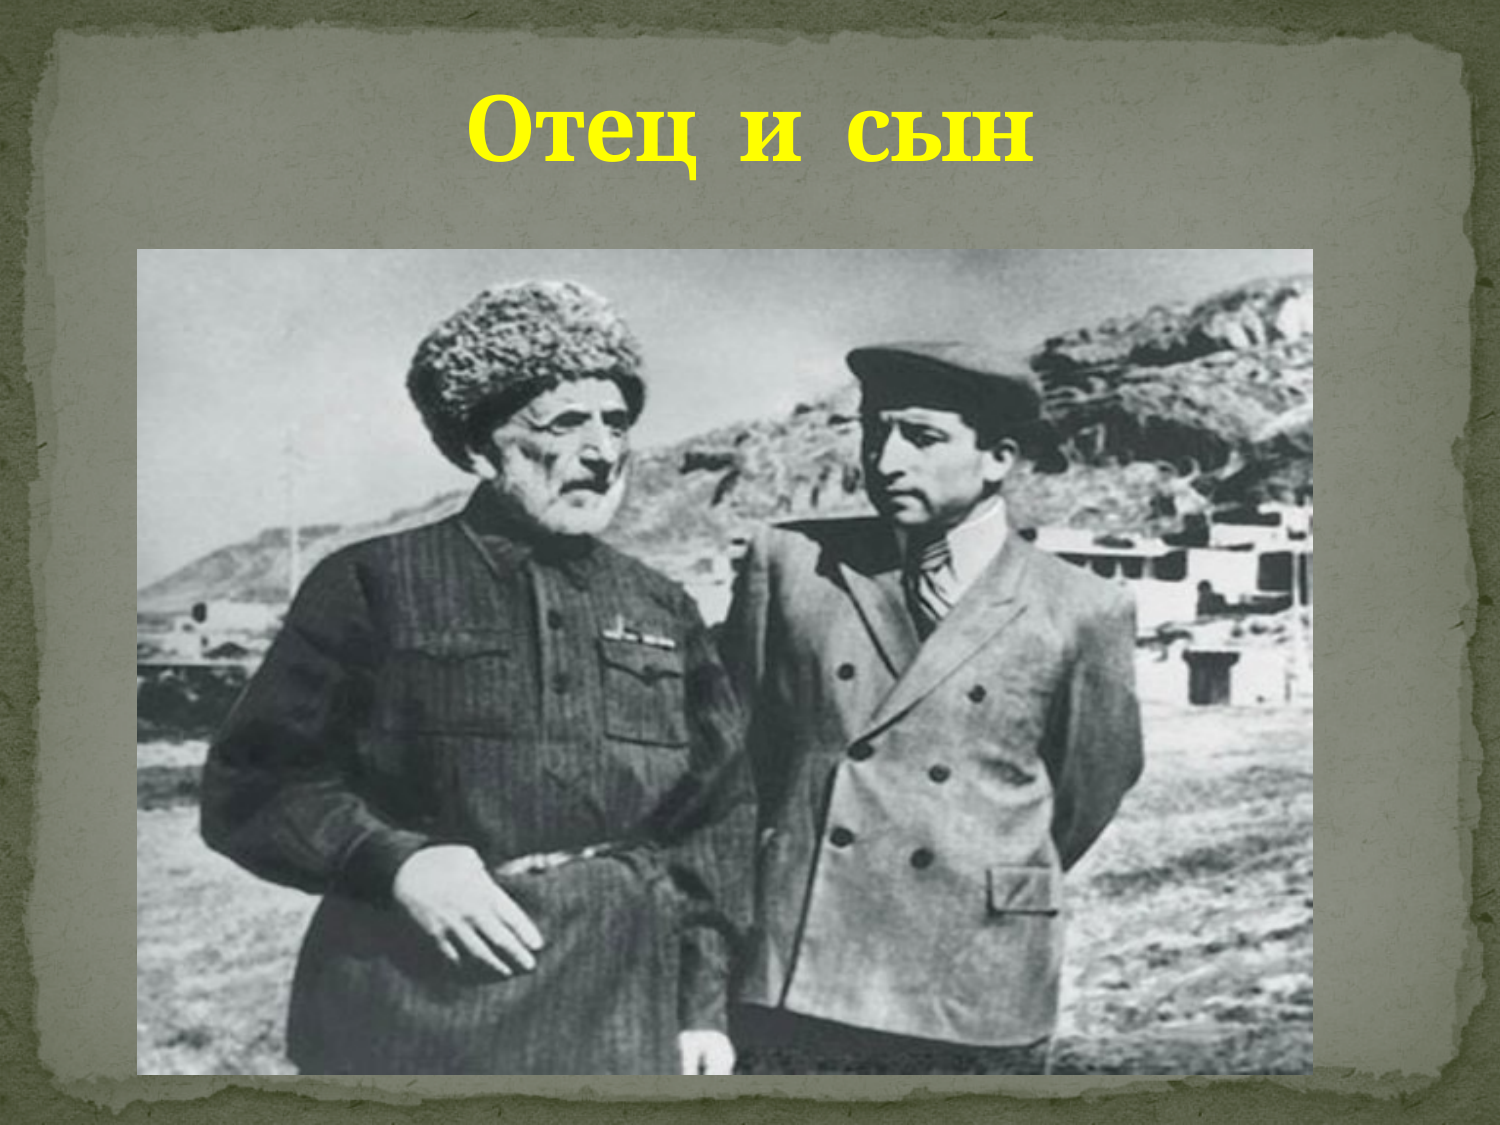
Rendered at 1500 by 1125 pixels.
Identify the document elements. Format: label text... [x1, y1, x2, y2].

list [140, 252, 1309, 1073]
title Отец и сын [0, 24, 1500, 188]
